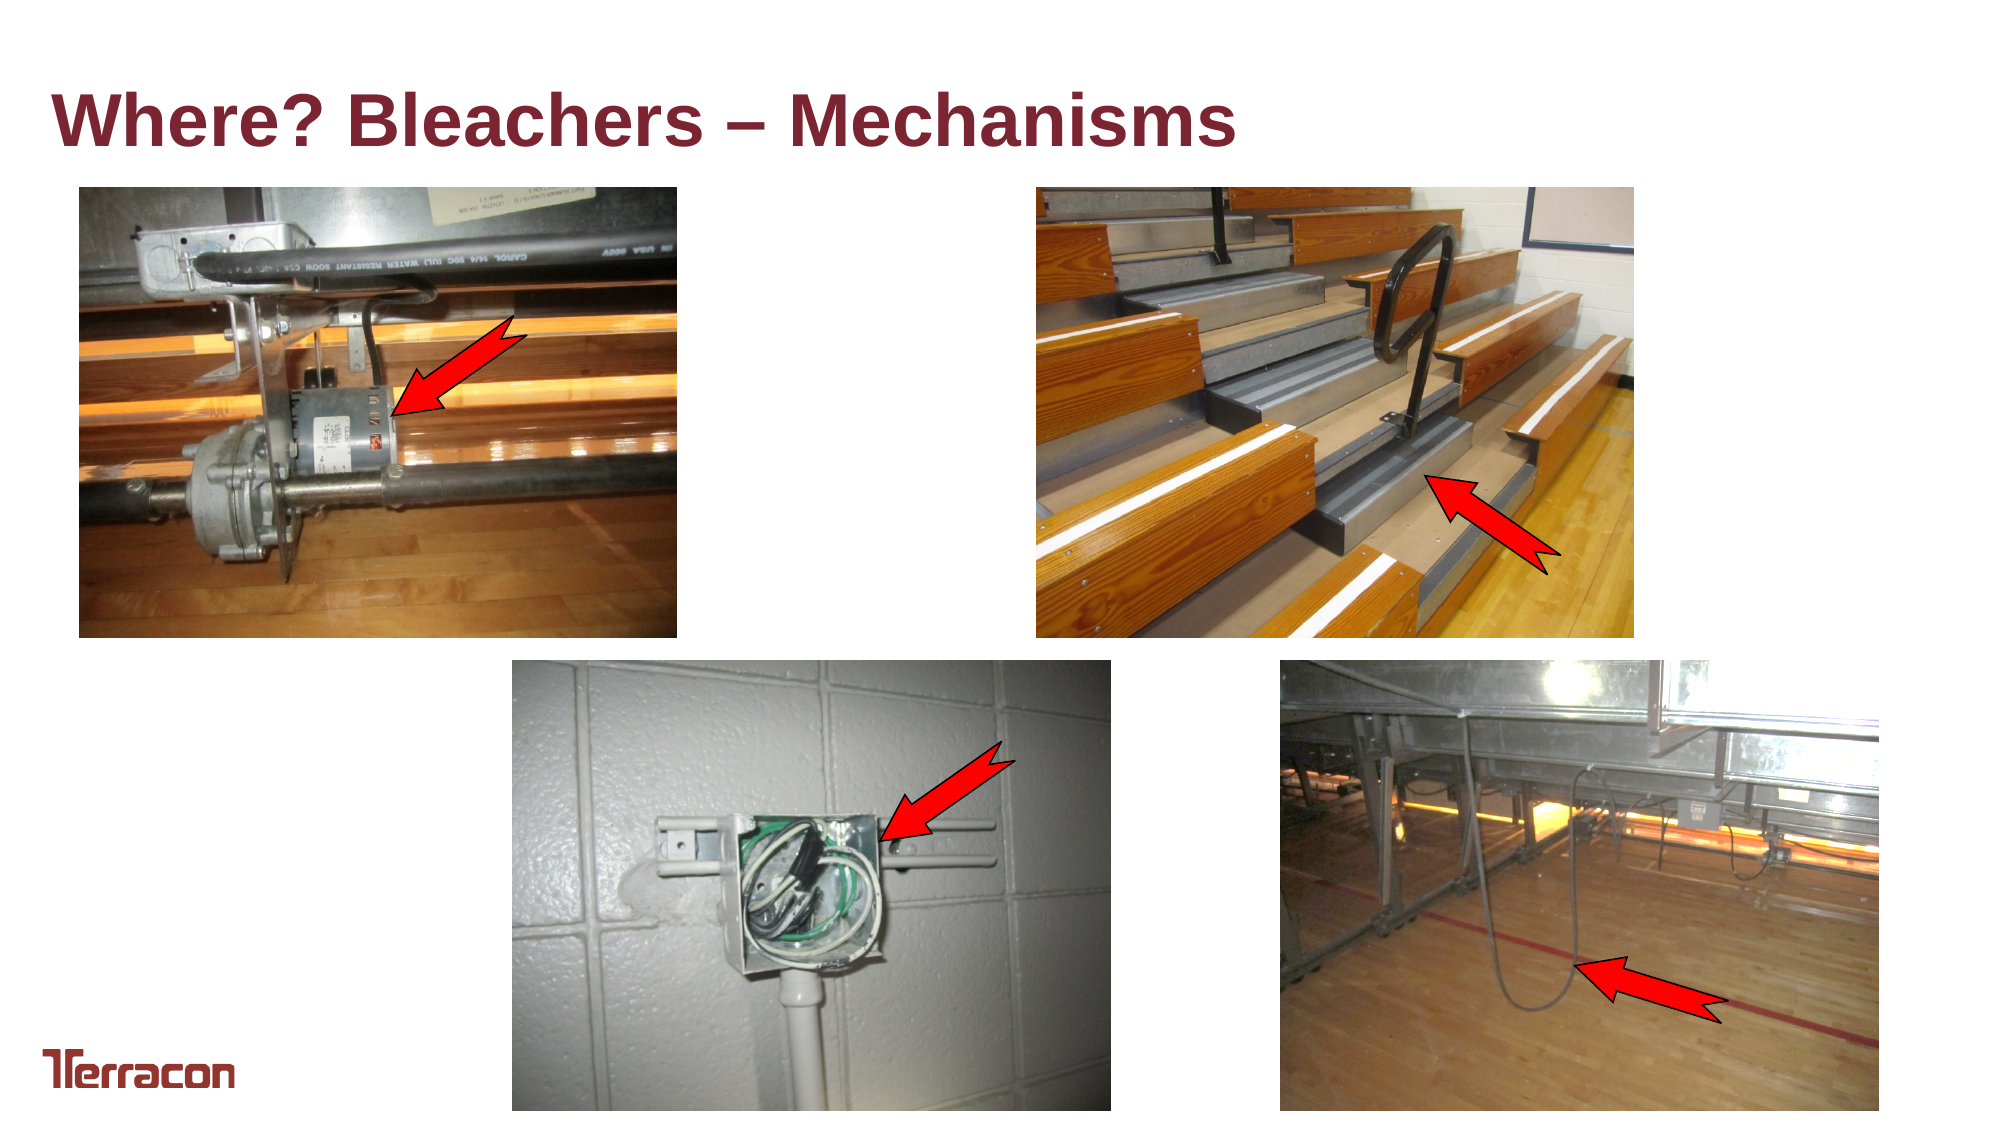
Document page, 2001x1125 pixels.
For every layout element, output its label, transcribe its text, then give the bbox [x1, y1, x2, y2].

picture [78, 187, 677, 638]
title Where? Bleachers – Mechanisms [35, 34, 1761, 211]
picture [1280, 660, 1879, 1111]
picture [1035, 187, 1634, 638]
picture [512, 660, 1111, 1111]
